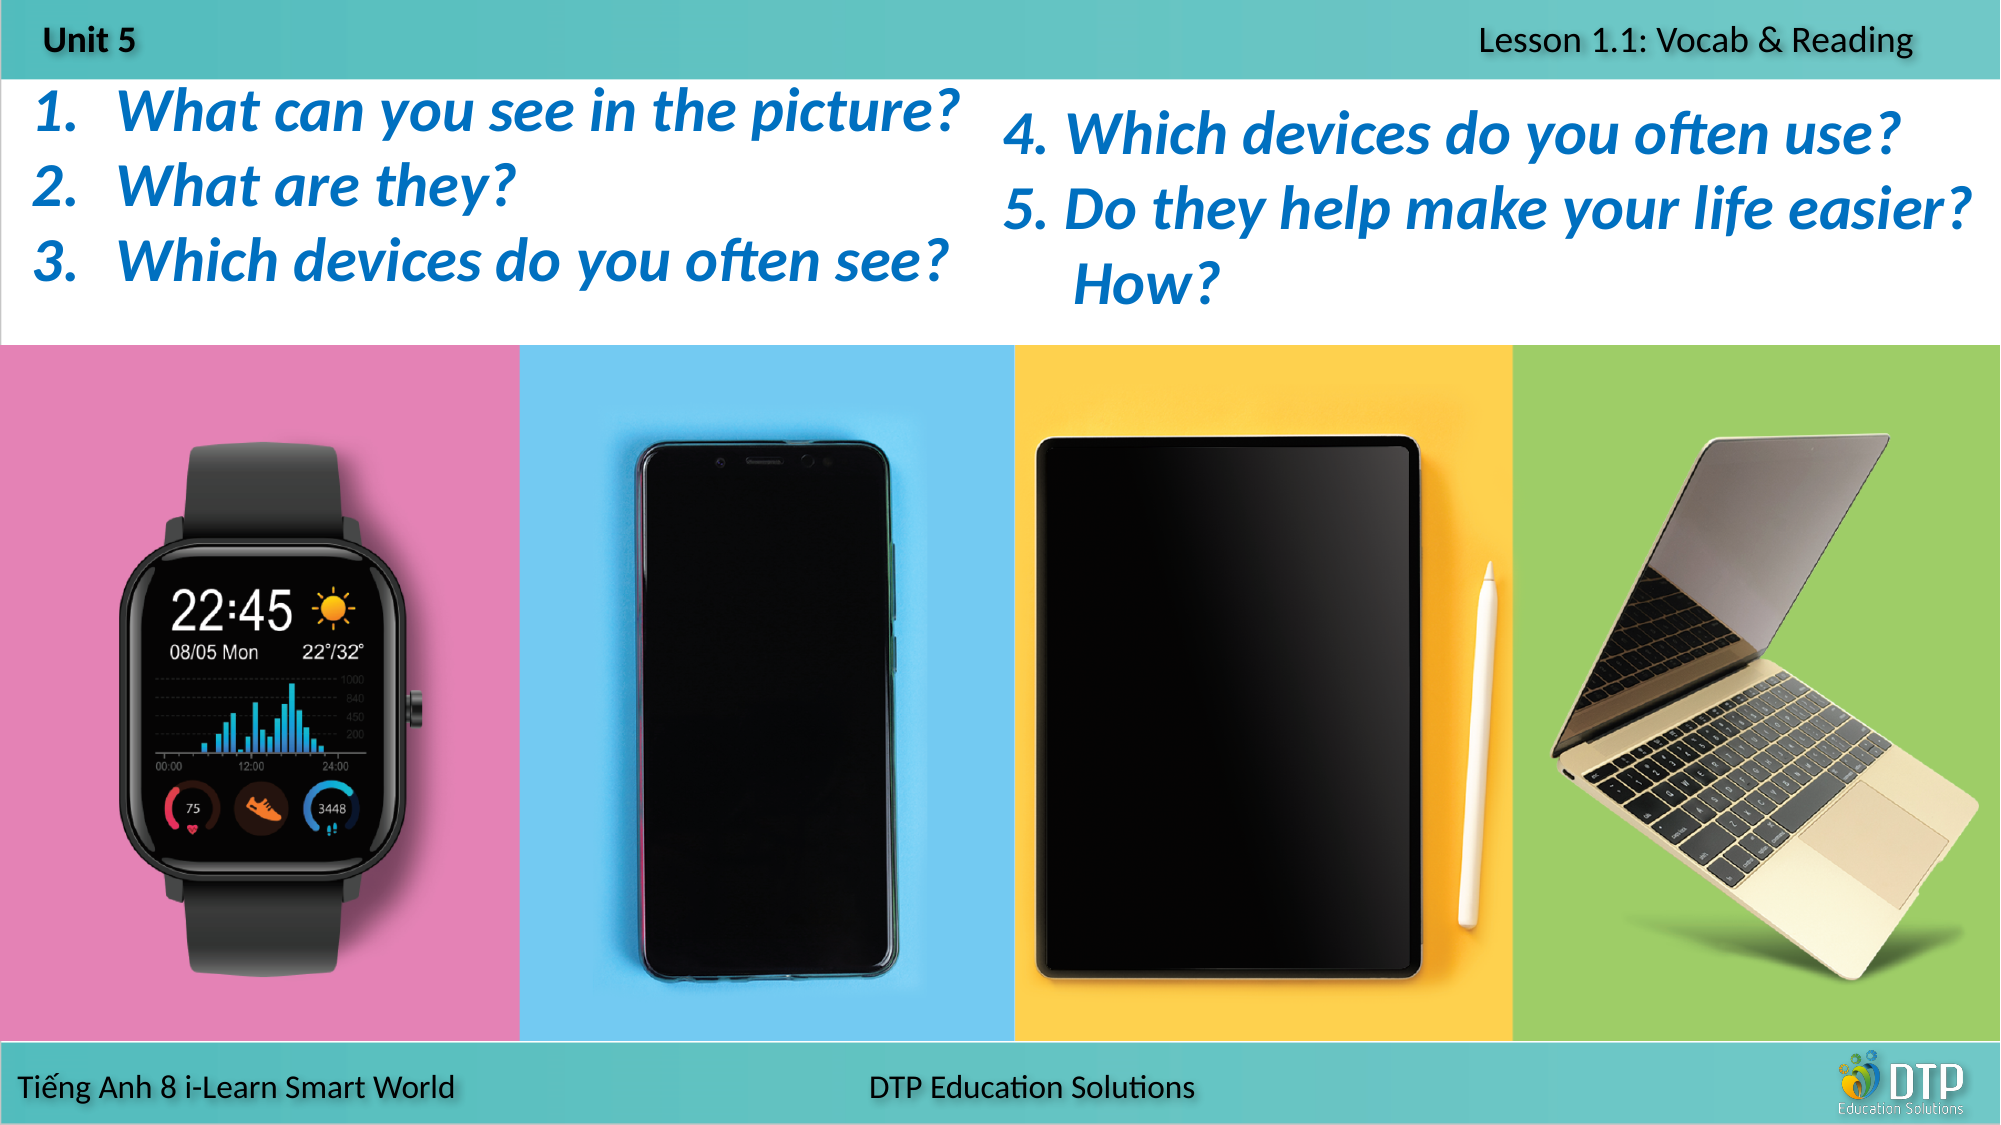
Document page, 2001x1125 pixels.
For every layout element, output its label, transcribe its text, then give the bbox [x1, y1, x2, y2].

picture [0, 0, 2000, 1125]
text_box What can you see in the picture? What are they? Which devices do you often see? [16, 61, 1048, 302]
text_box 4. Which devices do you often use? 5. Do they help make your life easier? How? [987, 84, 2000, 325]
